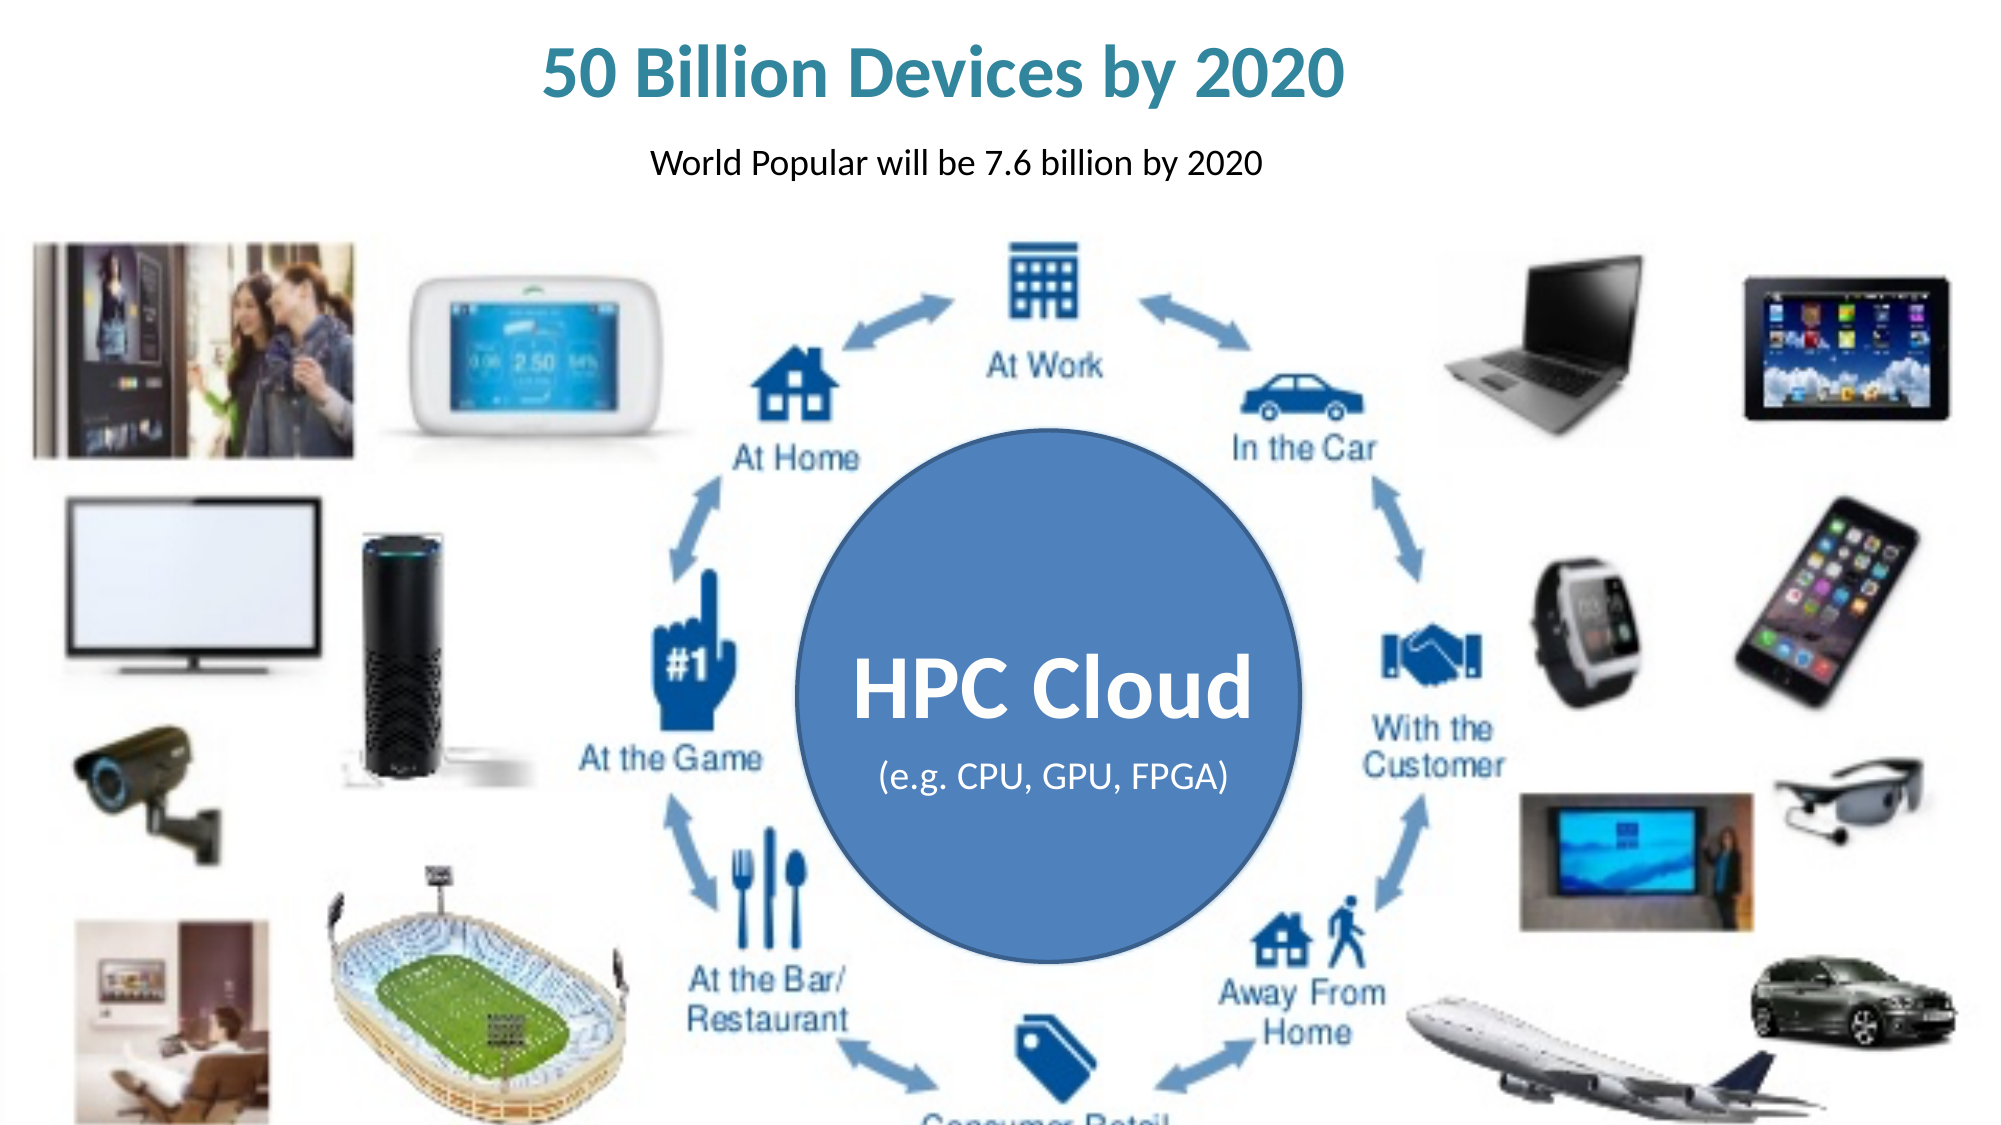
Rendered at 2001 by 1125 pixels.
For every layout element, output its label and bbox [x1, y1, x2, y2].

text_box [0, 0, 2000, 1125]
